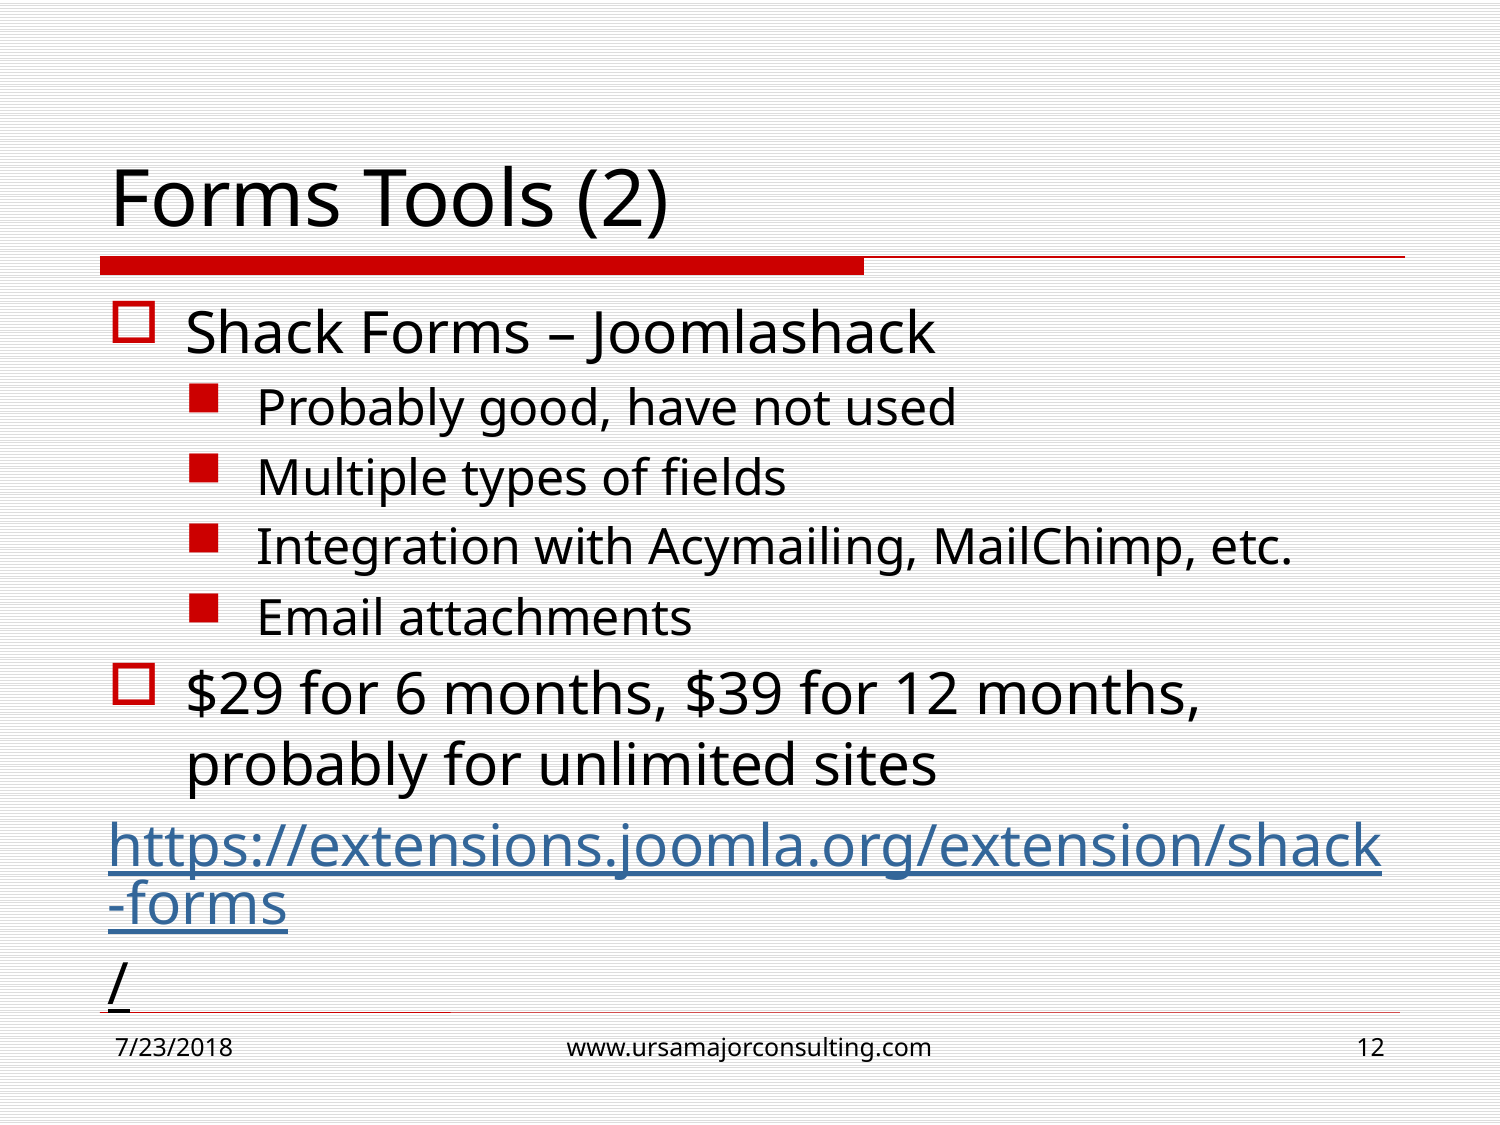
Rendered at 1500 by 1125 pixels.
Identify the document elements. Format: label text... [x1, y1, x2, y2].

footer www.ursamajorconsulting.com [512, 1024, 988, 1103]
slide_number 12 [1074, 1024, 1400, 1103]
list Shack Forms – Joomlashack Probably good, have not used Multiple types of fields Integration with Acymailing, MailChimp, etc. Email attachments $29 for 6 months, $39 for 12 months, probably for unlimited sites https://extensions.joomla.org/extension/shack-forms/ [92, 287, 1406, 988]
title Forms Tools (2) [94, 50, 1407, 250]
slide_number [99, 1024, 425, 1103]
